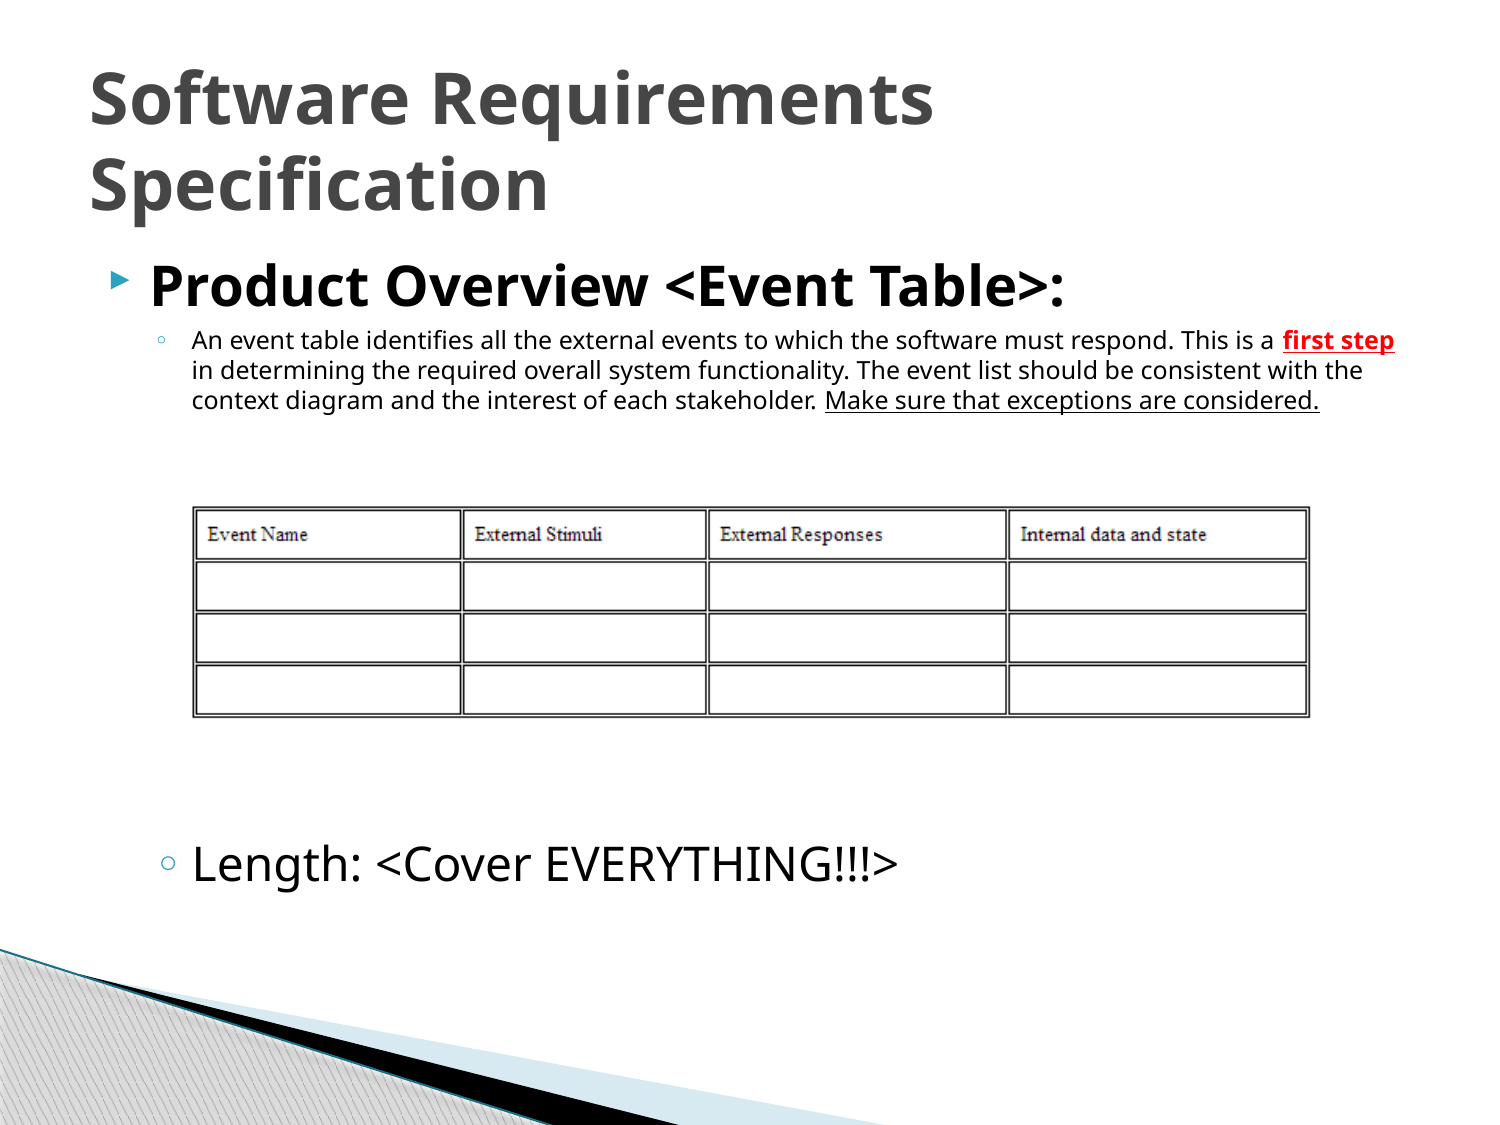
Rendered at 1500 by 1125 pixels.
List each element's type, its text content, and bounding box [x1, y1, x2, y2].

list Product Overview <Event Table>: An event table identifies all the external events to which the software must respond. This is a first step in determining the required overall system functionality. The event list should be consistent with the context diagram and the interest of each stakeholder. Make sure that exceptions are considered. Length: <Cover EVERYTHING!!!> [75, 243, 1425, 986]
picture [184, 502, 1316, 727]
title Software Requirements Specification [75, 45, 1425, 233]
